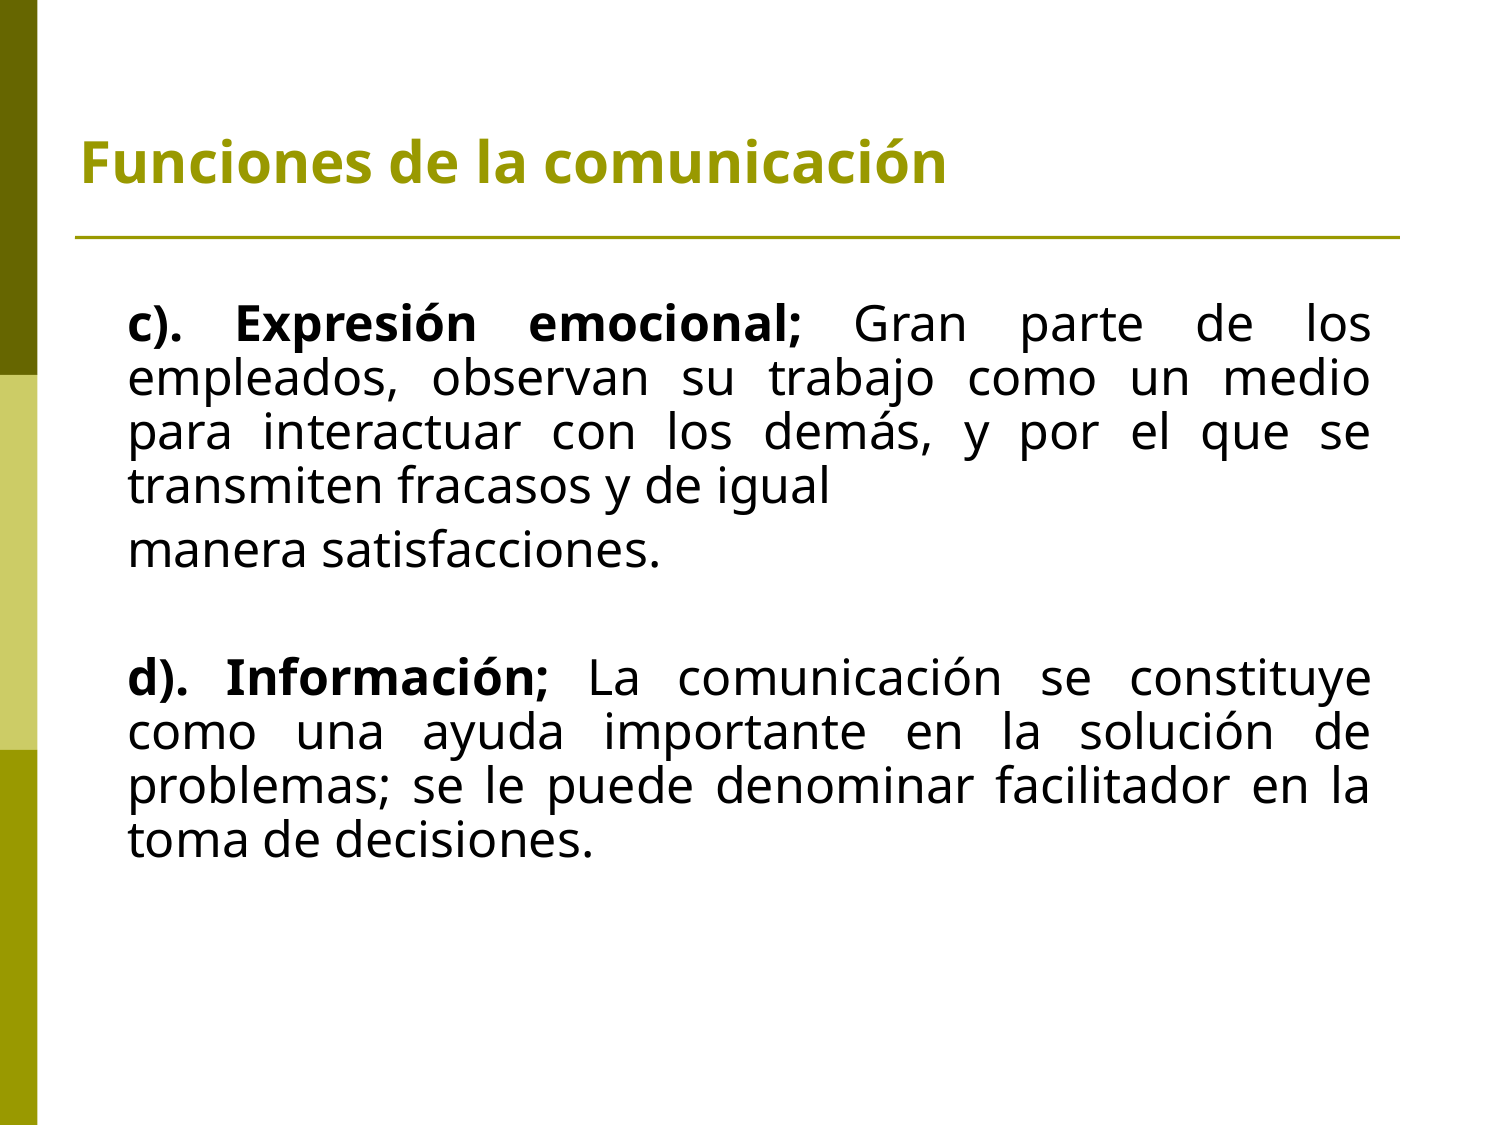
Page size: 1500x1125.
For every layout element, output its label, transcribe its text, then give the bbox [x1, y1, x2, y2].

list c). Expresión emocional; Gran parte de los empleados, observan su trabajo como un medio para interactuar con los demás, y por el que se transmiten fracasos y de igual manera satisfacciones. d). Información; La comunicación se constituye como una ayuda importante en la solución de problemas; se le puede denominar facilitador en la toma de decisiones. [112, 290, 1388, 870]
title Funciones de la comunicación [64, 42, 1500, 203]
